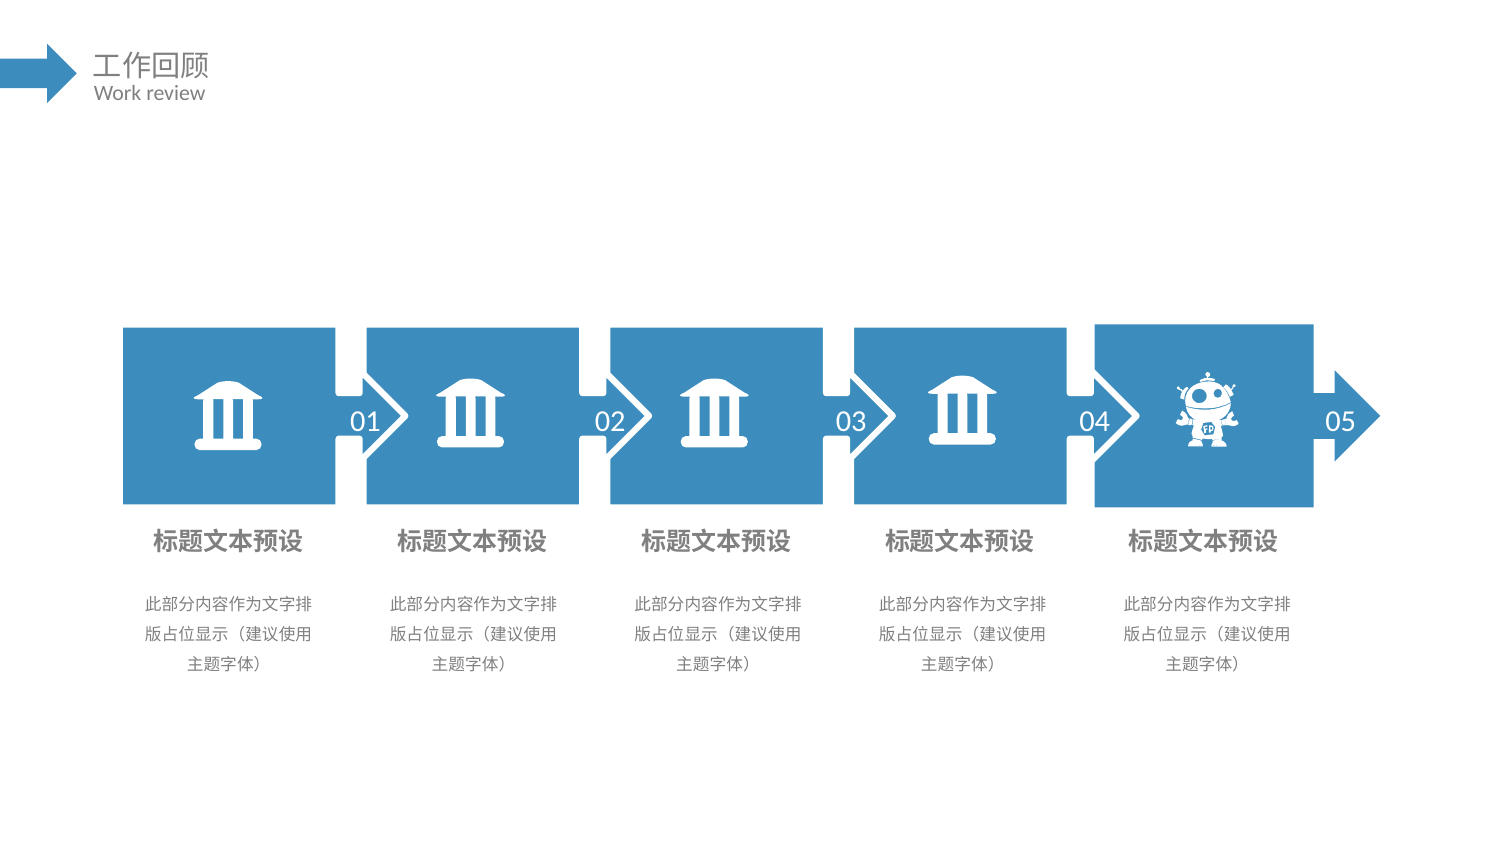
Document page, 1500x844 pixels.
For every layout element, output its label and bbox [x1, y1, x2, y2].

text_box [651, 324, 894, 683]
text_box [407, 324, 650, 683]
text_box [895, 324, 1137, 683]
text_box [1138, 324, 1381, 683]
text_box [119, 324, 406, 683]
